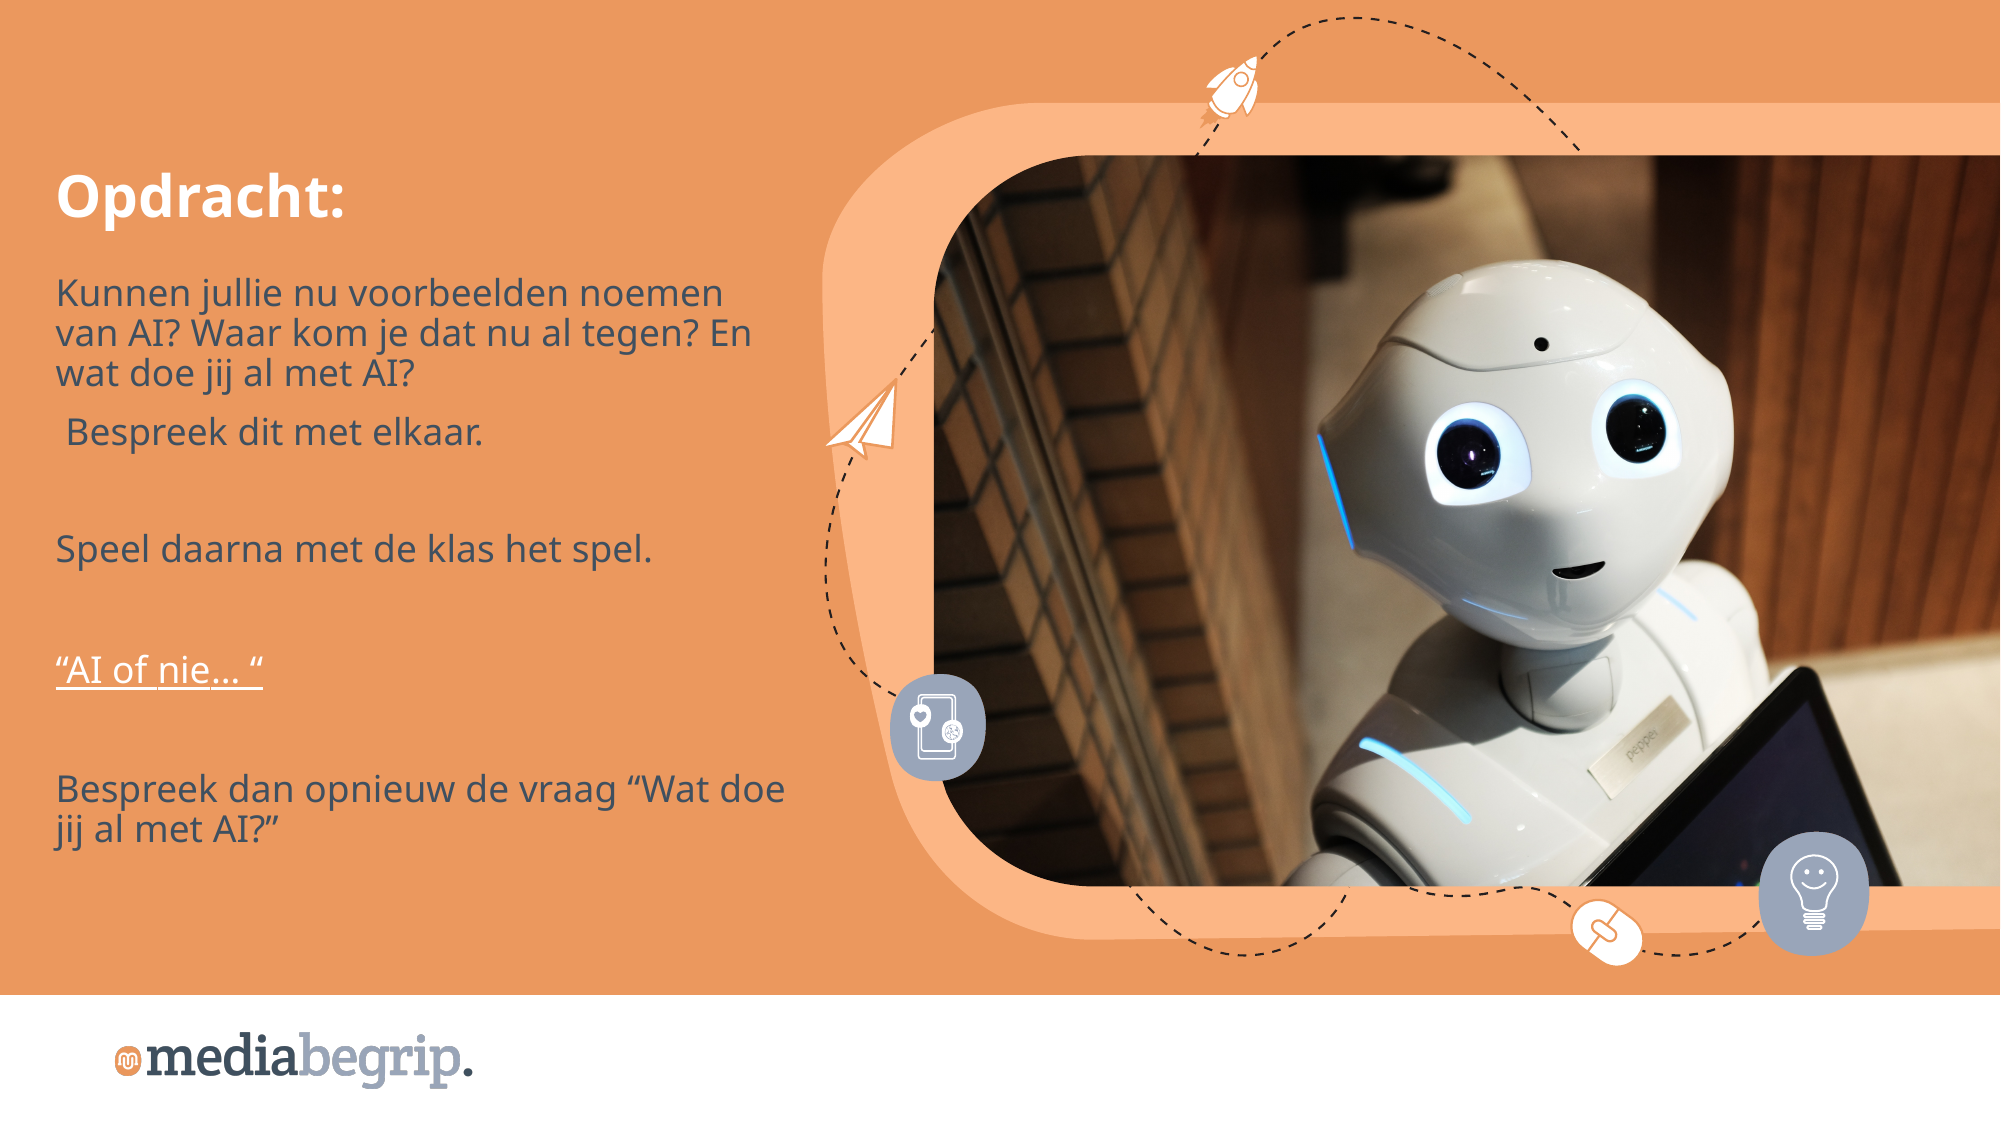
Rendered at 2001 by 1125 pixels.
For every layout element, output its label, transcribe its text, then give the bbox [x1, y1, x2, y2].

text_box Opdracht: [40, 79, 768, 319]
picture [114, 1032, 473, 1089]
list Kunnen jullie nu voorbeelden noemen van AI? Waar kom je dat nu al tegen? En wat doe jij al met AI? Bespreek dit met elkaar. Speel daarna met de klas het spel. “AI of nie… “ Bespreek dan opnieuw de vraag “Wat doe jij al met AI?” [40, 266, 809, 859]
picture [933, 155, 2000, 887]
